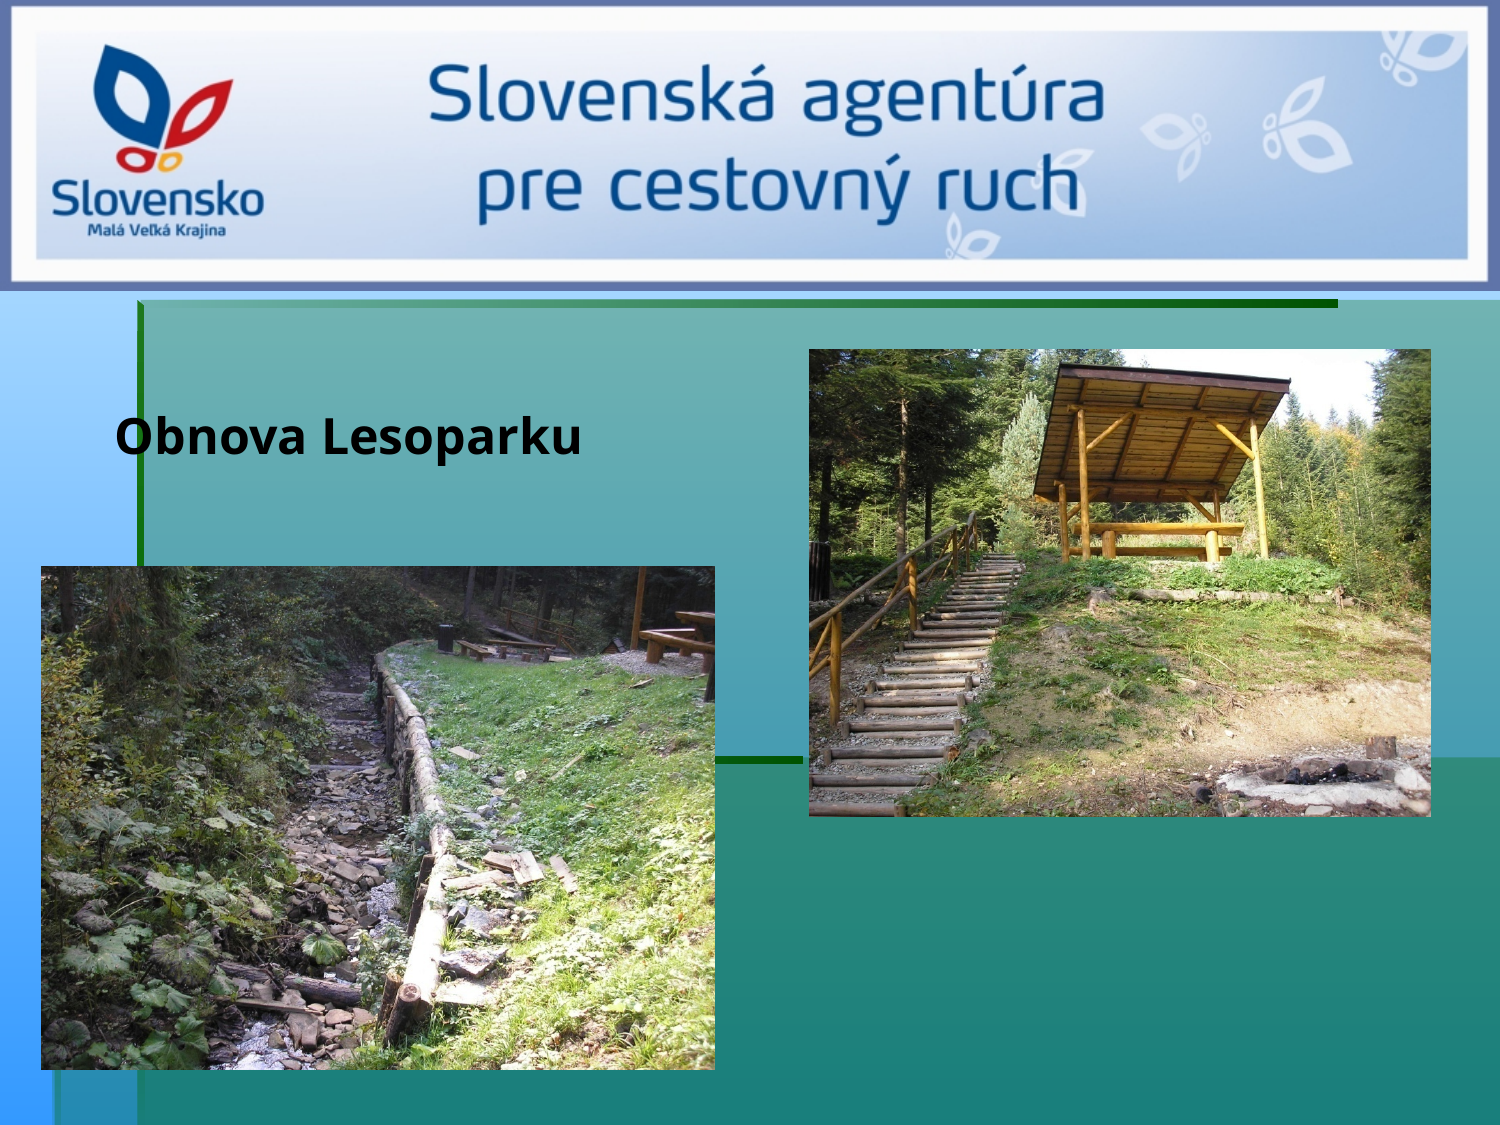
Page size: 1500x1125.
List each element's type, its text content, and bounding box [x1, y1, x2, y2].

text_box Obnova Lesoparku [100, 397, 803, 472]
picture [0, 0, 1500, 292]
picture [40, 566, 715, 1071]
picture [808, 349, 1431, 817]
